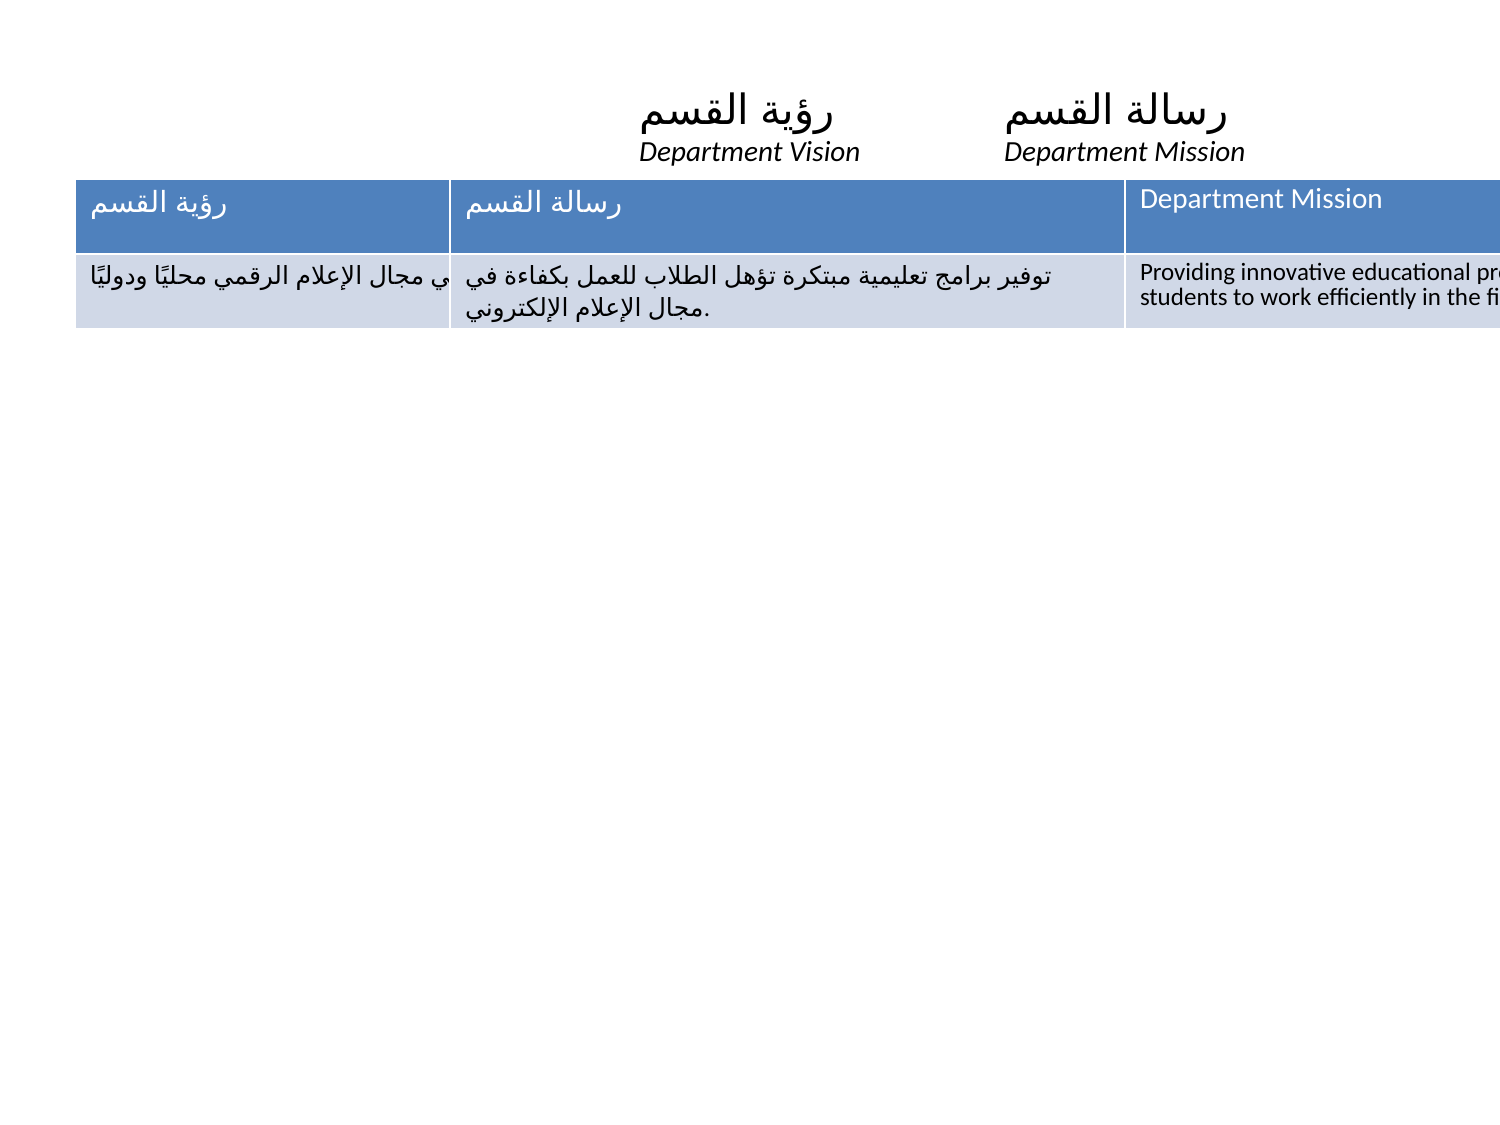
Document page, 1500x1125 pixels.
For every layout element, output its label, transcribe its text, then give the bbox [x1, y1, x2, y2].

table_cell توفير برامج تعليمية مبتكرة تؤهل الطلاب للعمل بكفاءة في مجال الإعلام الإلكتروني. [451, 255, 1124, 328]
table_header Department Mission [1126, 180, 1500, 253]
table_header رؤية القسم [76, 180, 449, 253]
table_cell تحقيق الريادة في مجال الإعلام الرقمي محليًا ودوليًا. [76, 255, 449, 328]
text_box رسالة القسم Department Mission [989, 75, 1261, 175]
table_cell Providing innovative educational programs that qualify students to work efficiently in the field of electronic media. [1126, 255, 1500, 328]
table_header رسالة القسم [451, 180, 1124, 253]
text_box رؤية القسم Department Vision [624, 75, 876, 175]
